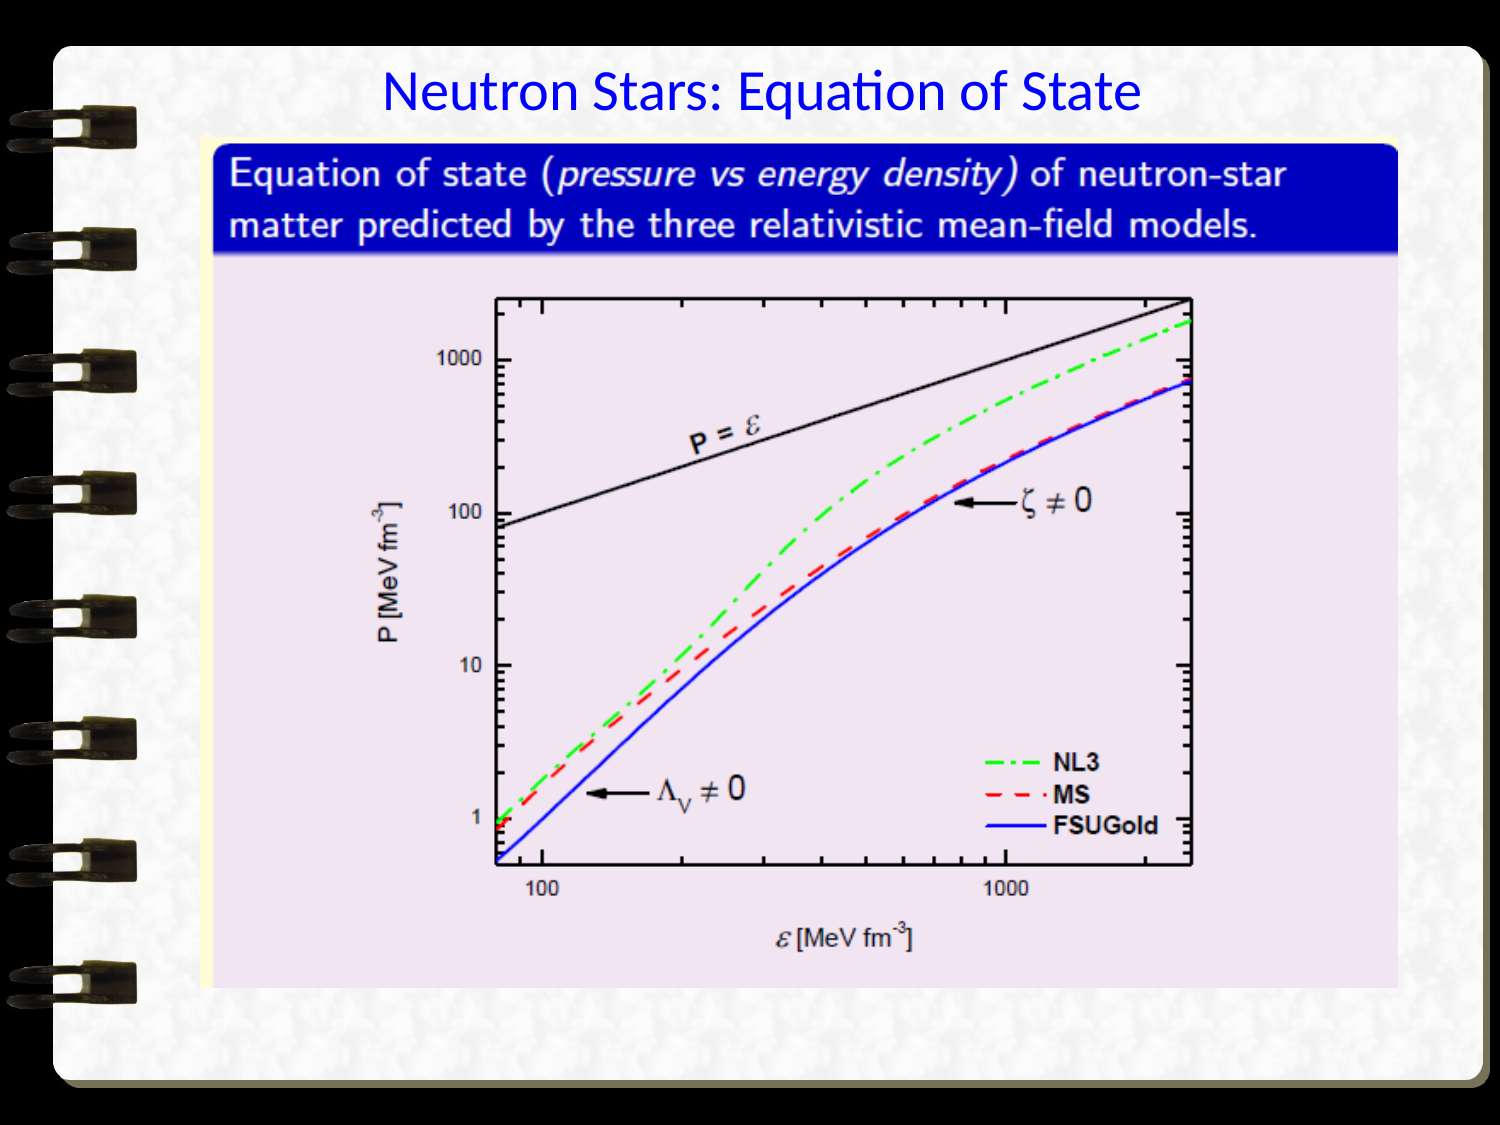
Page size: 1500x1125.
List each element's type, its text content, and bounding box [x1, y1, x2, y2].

picture [0, 60, 1500, 1125]
title Neutron Stars: Equation of State [62, 50, 1463, 125]
text_box Neutron Stars [0, 0, 1500, 60]
